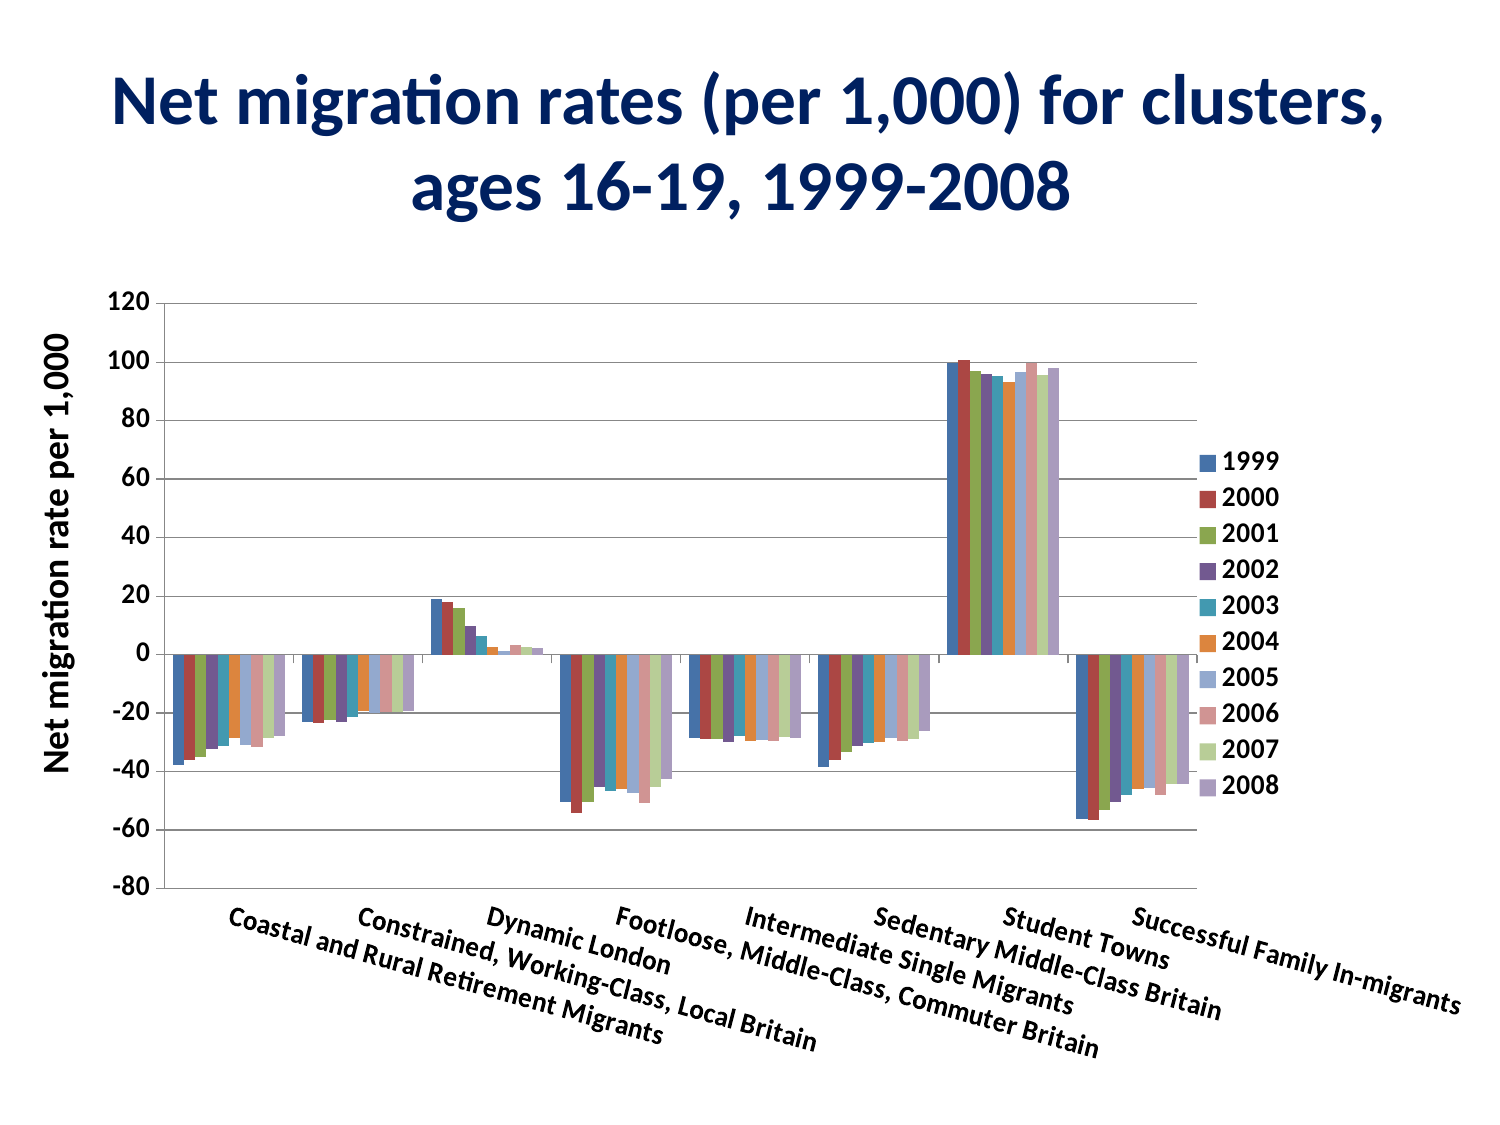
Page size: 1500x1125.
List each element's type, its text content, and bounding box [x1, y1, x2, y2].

title Net migration rates (per 1,000) for clusters, ages 16-19, 1999-2008 [75, 45, 1425, 233]
text_box Net migration rate per 1,000 [23, 318, 64, 790]
chart [70, 280, 1466, 1067]
